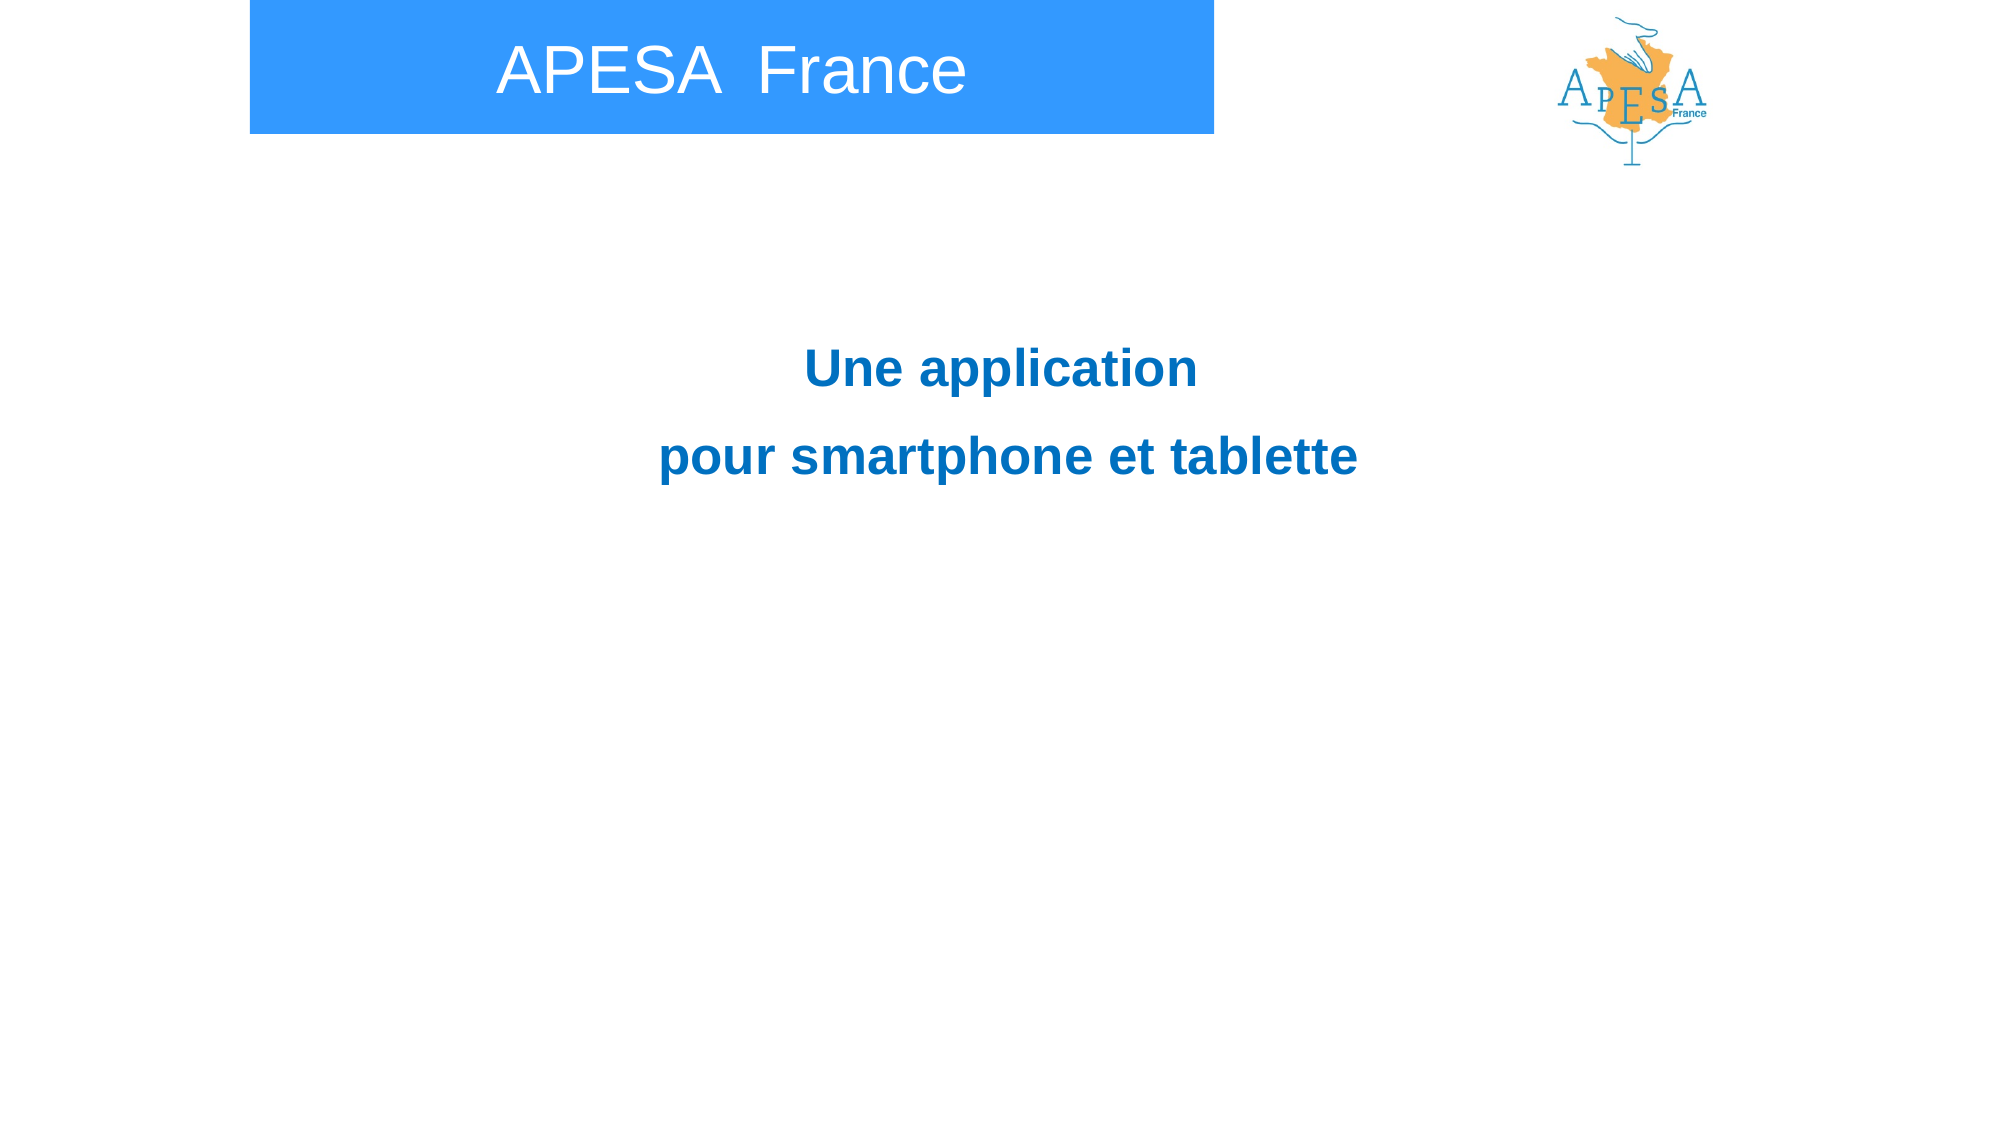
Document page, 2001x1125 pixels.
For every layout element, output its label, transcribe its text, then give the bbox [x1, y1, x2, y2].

picture [1514, 0, 1750, 183]
text_box Une application pour smartphone et tablette [249, 0, 1751, 688]
text_box APESA France [249, 0, 1215, 134]
